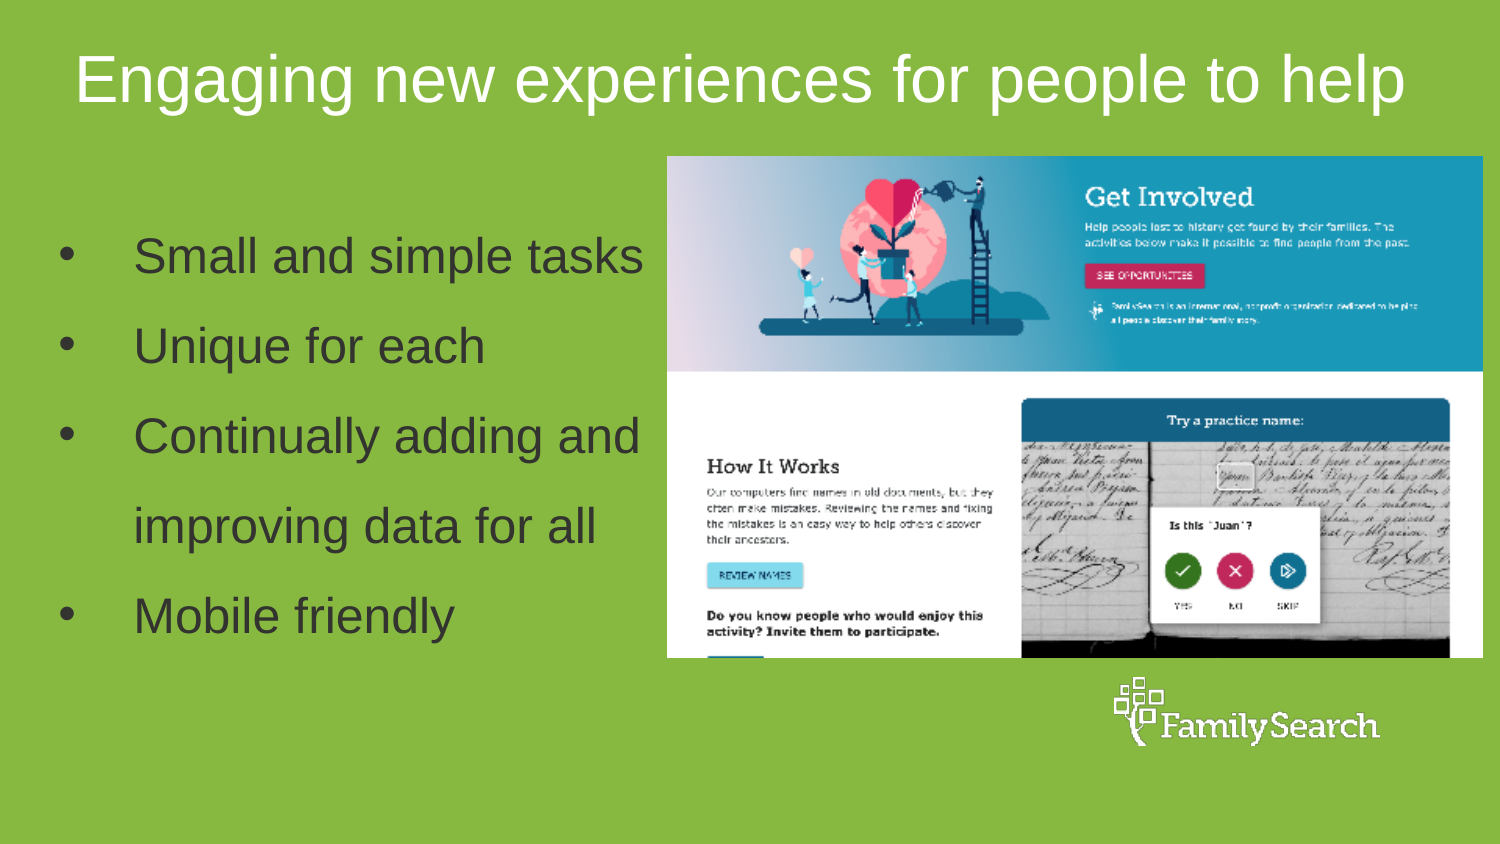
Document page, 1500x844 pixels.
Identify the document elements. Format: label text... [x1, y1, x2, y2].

picture [1114, 677, 1380, 746]
subtitle Small and simple tasks Unique for each Continually adding and improving data for all Mobile friendly [43, 185, 711, 778]
title Engaging new experiences for people to help [59, 27, 1441, 124]
picture [667, 156, 1484, 659]
